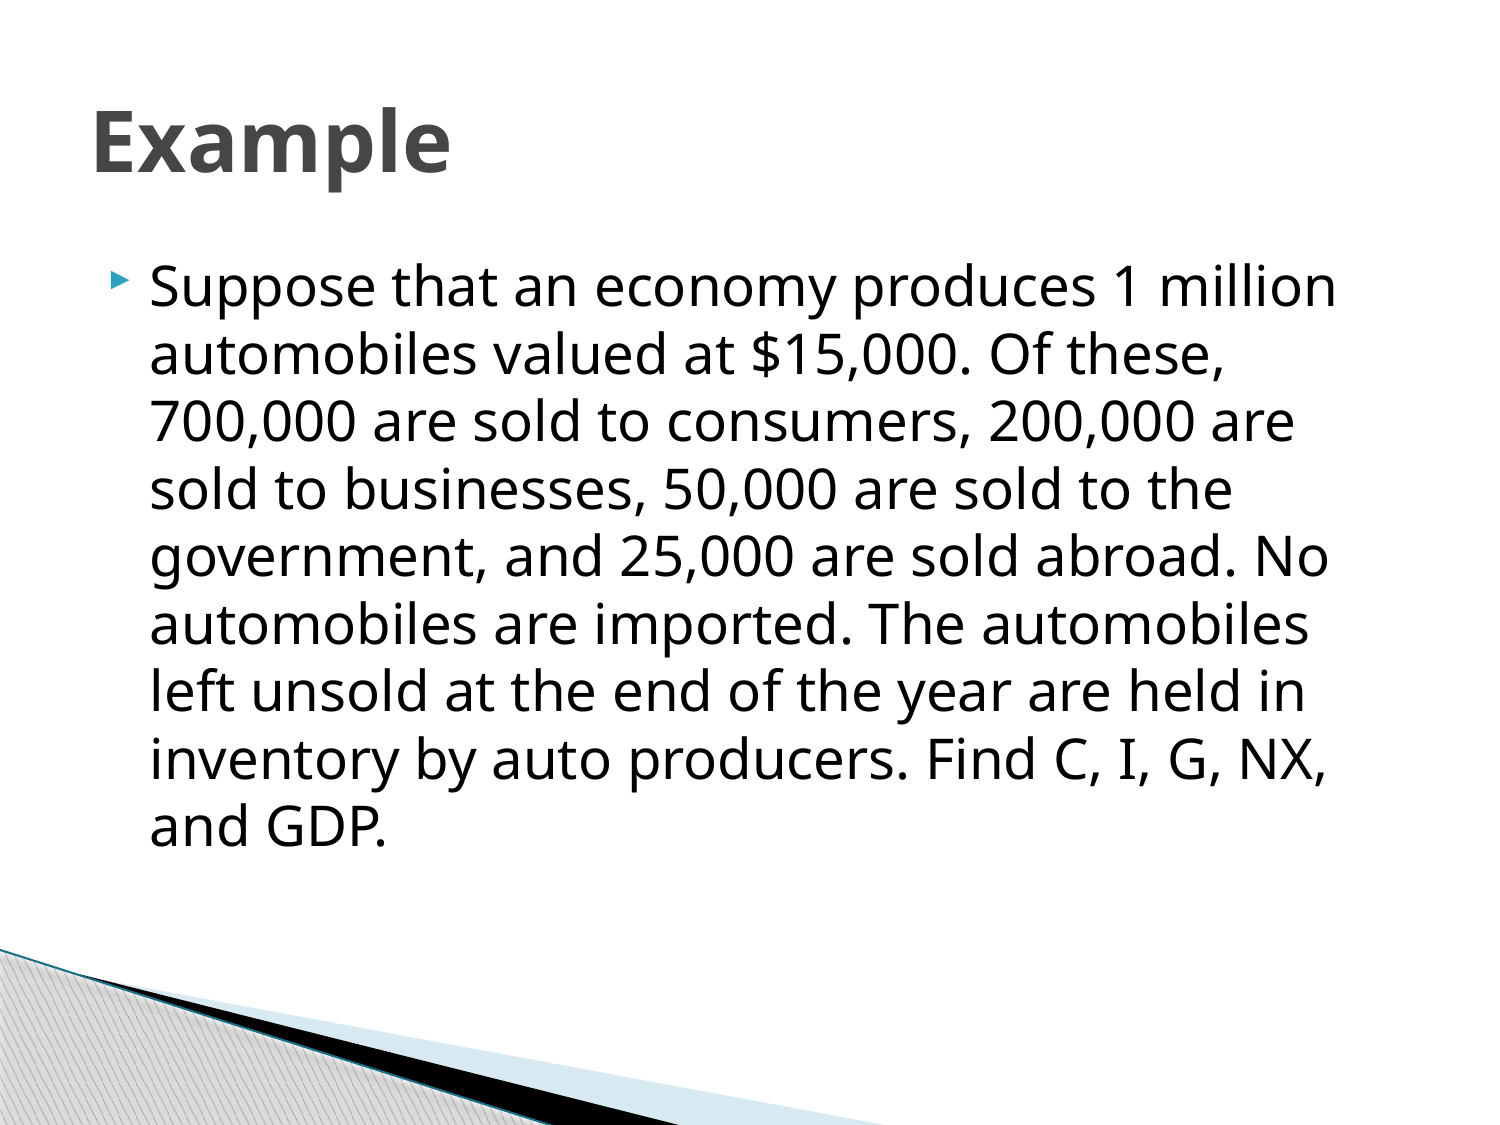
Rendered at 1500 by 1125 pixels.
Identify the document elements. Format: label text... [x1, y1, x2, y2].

list Suppose that an economy produces 1 million automobiles valued at $15,000. Of these, 700,000 are sold to consumers, 200,000 are sold to businesses, 50,000 are sold to the government, and 25,000 are sold abroad. No automobiles are imported. The automobiles left unsold at the end of the year are held in inventory by auto producers. Find C, I, G, NX, and GDP. [75, 243, 1425, 986]
title Example [75, 45, 1425, 233]
